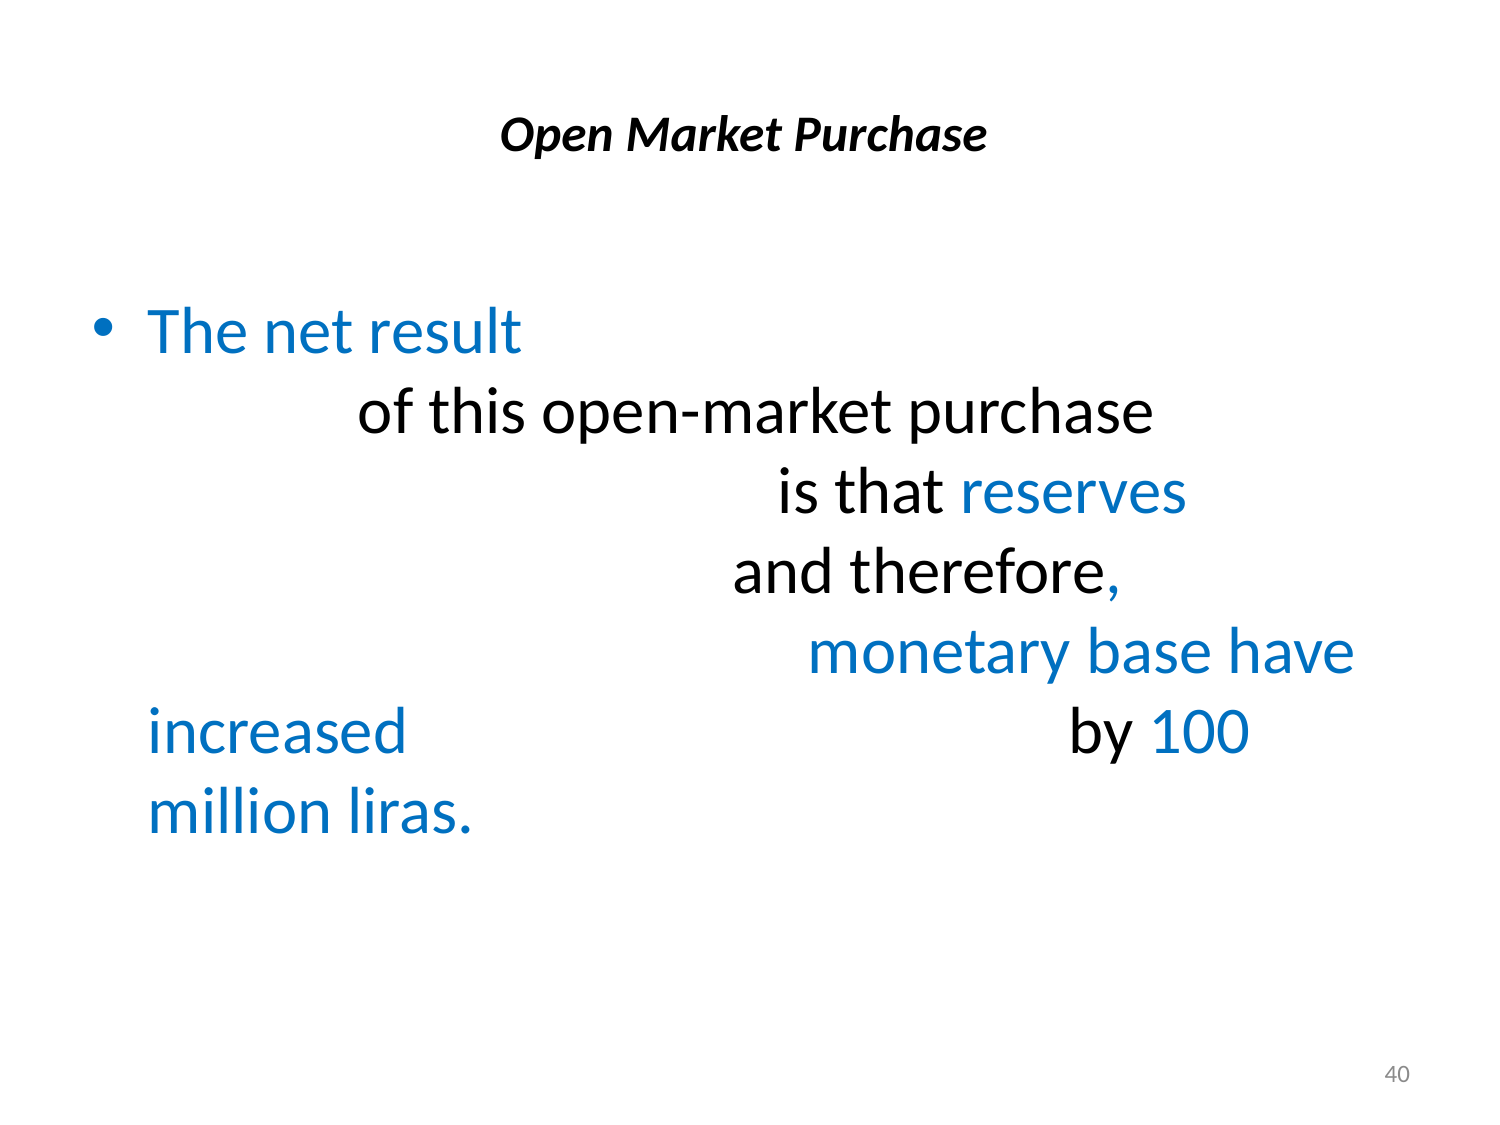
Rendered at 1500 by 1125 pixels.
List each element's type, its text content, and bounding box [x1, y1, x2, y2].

slide_number 40 [1074, 1042, 1425, 1103]
title Open Market Purchase [75, 30, 1425, 232]
list The net result of this open-market purchase is that reserves and therefore, monetary base have increased by 100 million liras. [76, 278, 1424, 1125]
